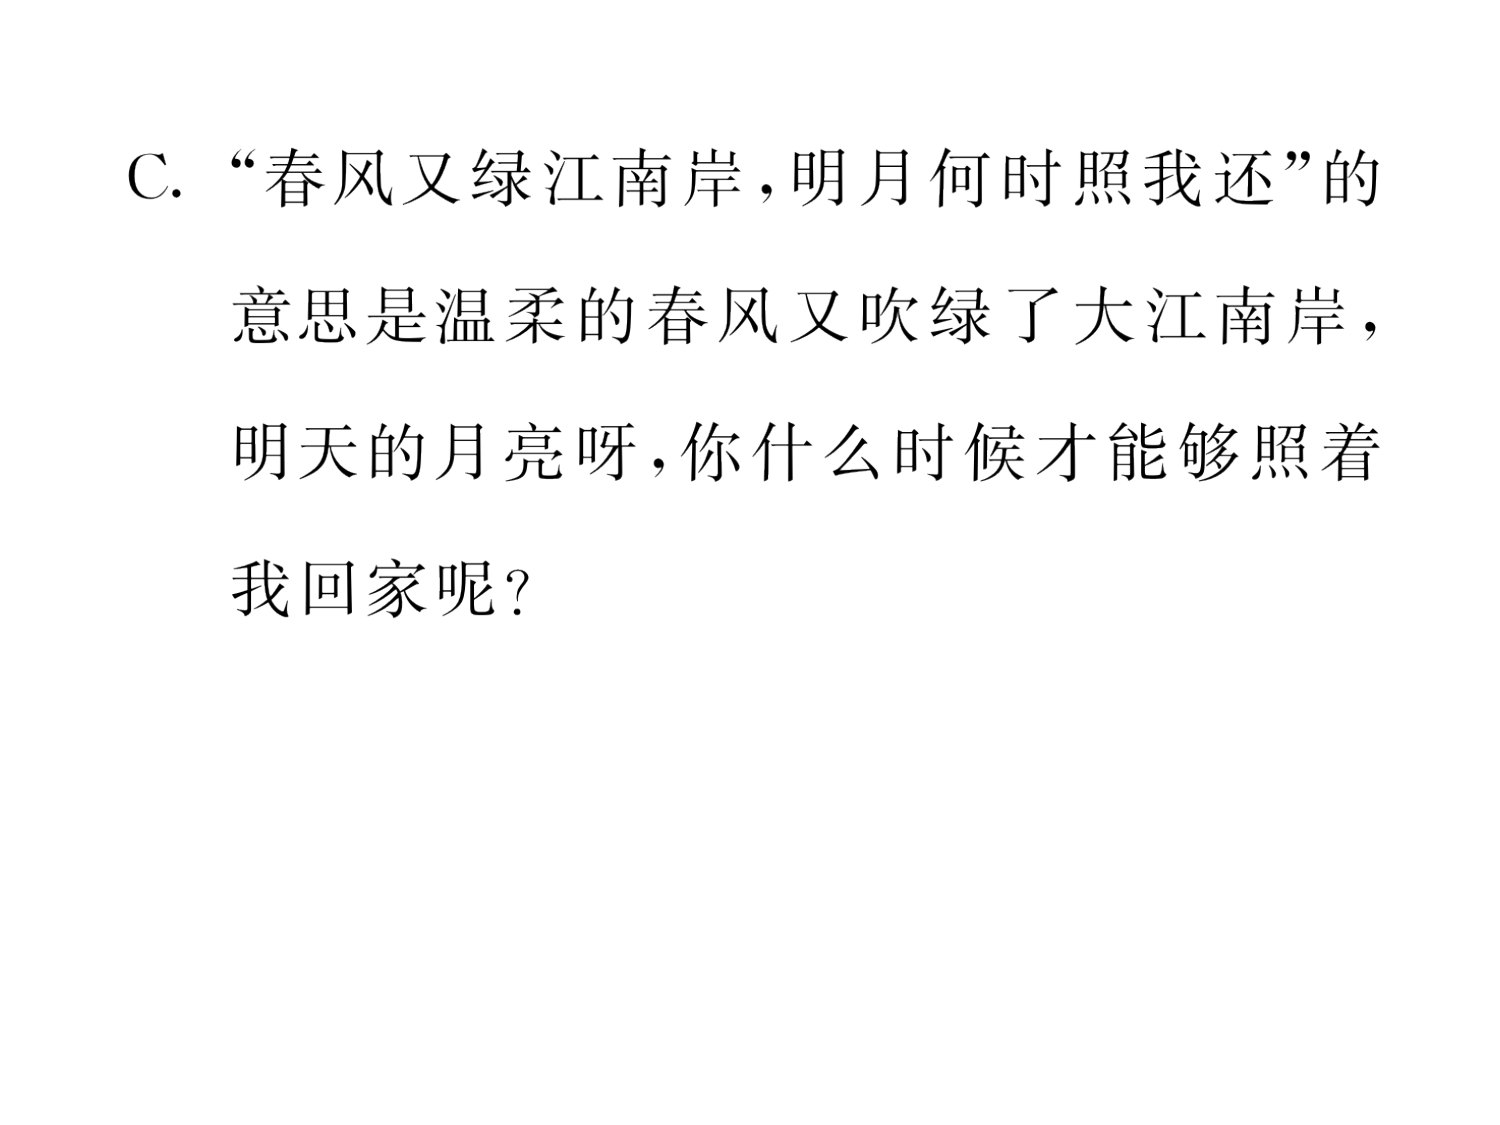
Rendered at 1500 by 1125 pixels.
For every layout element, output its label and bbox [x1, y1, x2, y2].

picture [123, 113, 1424, 646]
